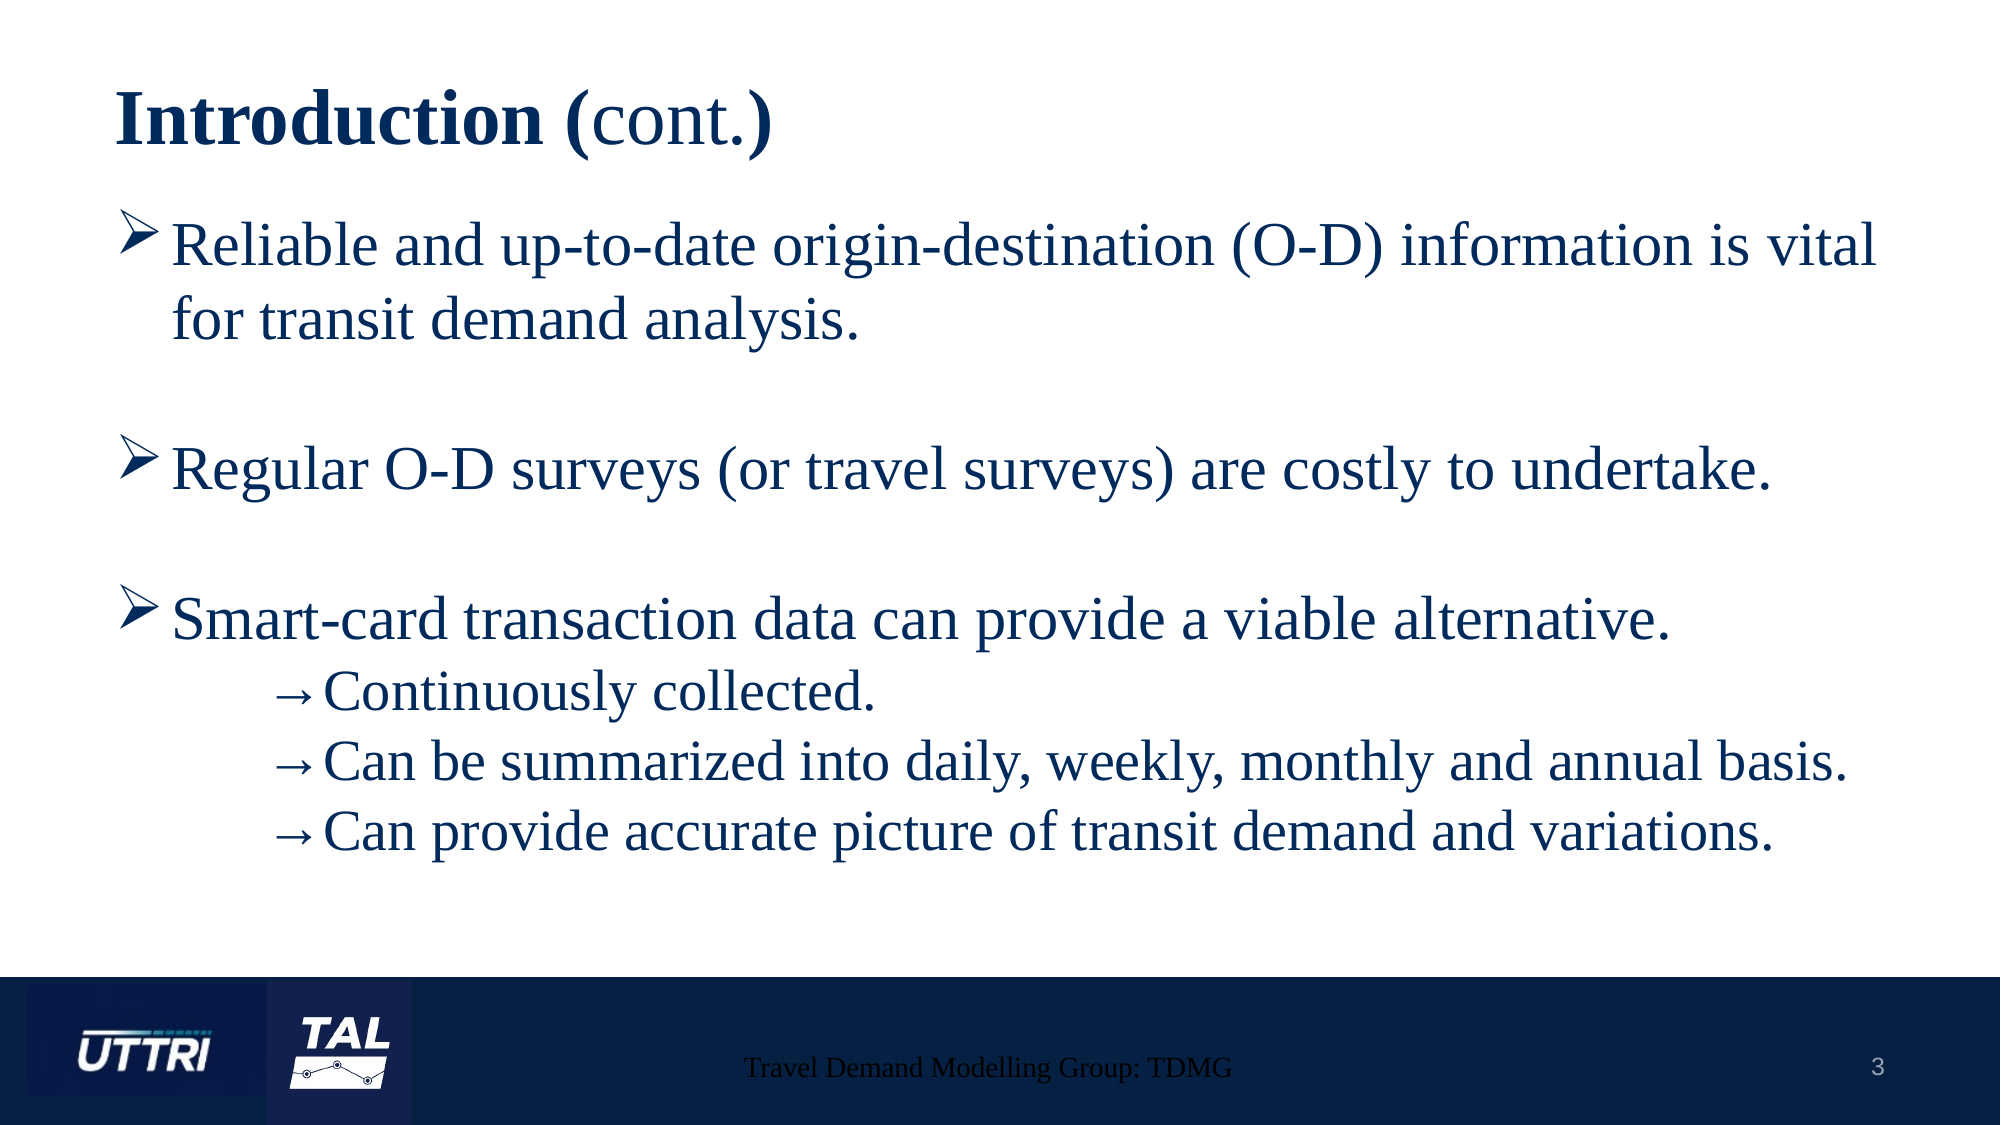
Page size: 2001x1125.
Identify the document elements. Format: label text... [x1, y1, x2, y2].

title Introduction (cont.) [99, 45, 1900, 180]
slide_number 3 [1748, 1035, 1900, 1096]
footer Travel Demand Modelling Group: TDMG [592, 1035, 1385, 1096]
picture [26, 983, 412, 1125]
list Reliable and up-to-date origin-destination (O-D) information is vital for transit demand analysis. Regular O-D surveys (or travel surveys) are costly to undertake. Smart-card transaction data can provide a viable alternative. Continuously collected. Can be summarized into daily, weekly, monthly and annual basis. Can provide accurate picture of transit demand and variations. [99, 195, 1900, 983]
